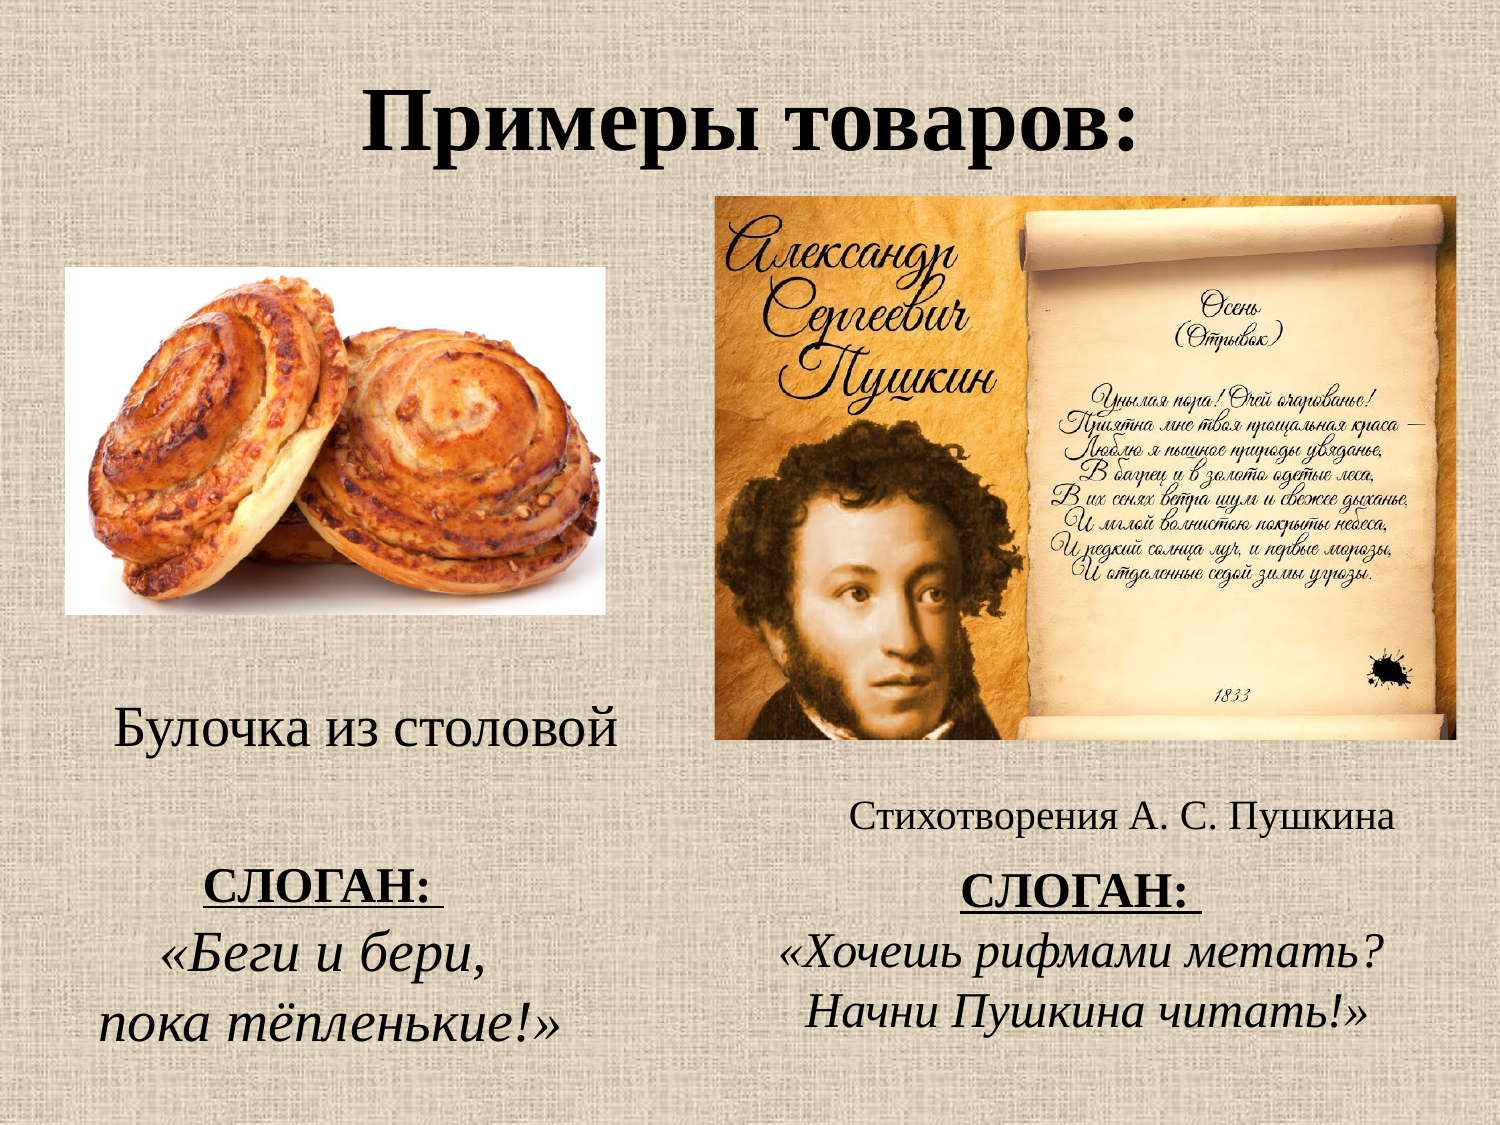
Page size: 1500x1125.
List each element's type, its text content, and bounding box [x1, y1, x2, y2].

text_box СЛОГАН: «Хочешь рифмами метать? Начни Пушкина читать!» [738, 850, 1424, 1046]
picture [0, 0, 1500, 1125]
text_box СЛОГАН: «Беги и бери, пока тёпленькие!» [22, 845, 625, 1060]
title Примеры товаров: [76, 54, 1427, 173]
text_box Булочка из столовой [64, 680, 668, 766]
text_box Стихотворения А. С. Пушкина [820, 780, 1424, 845]
